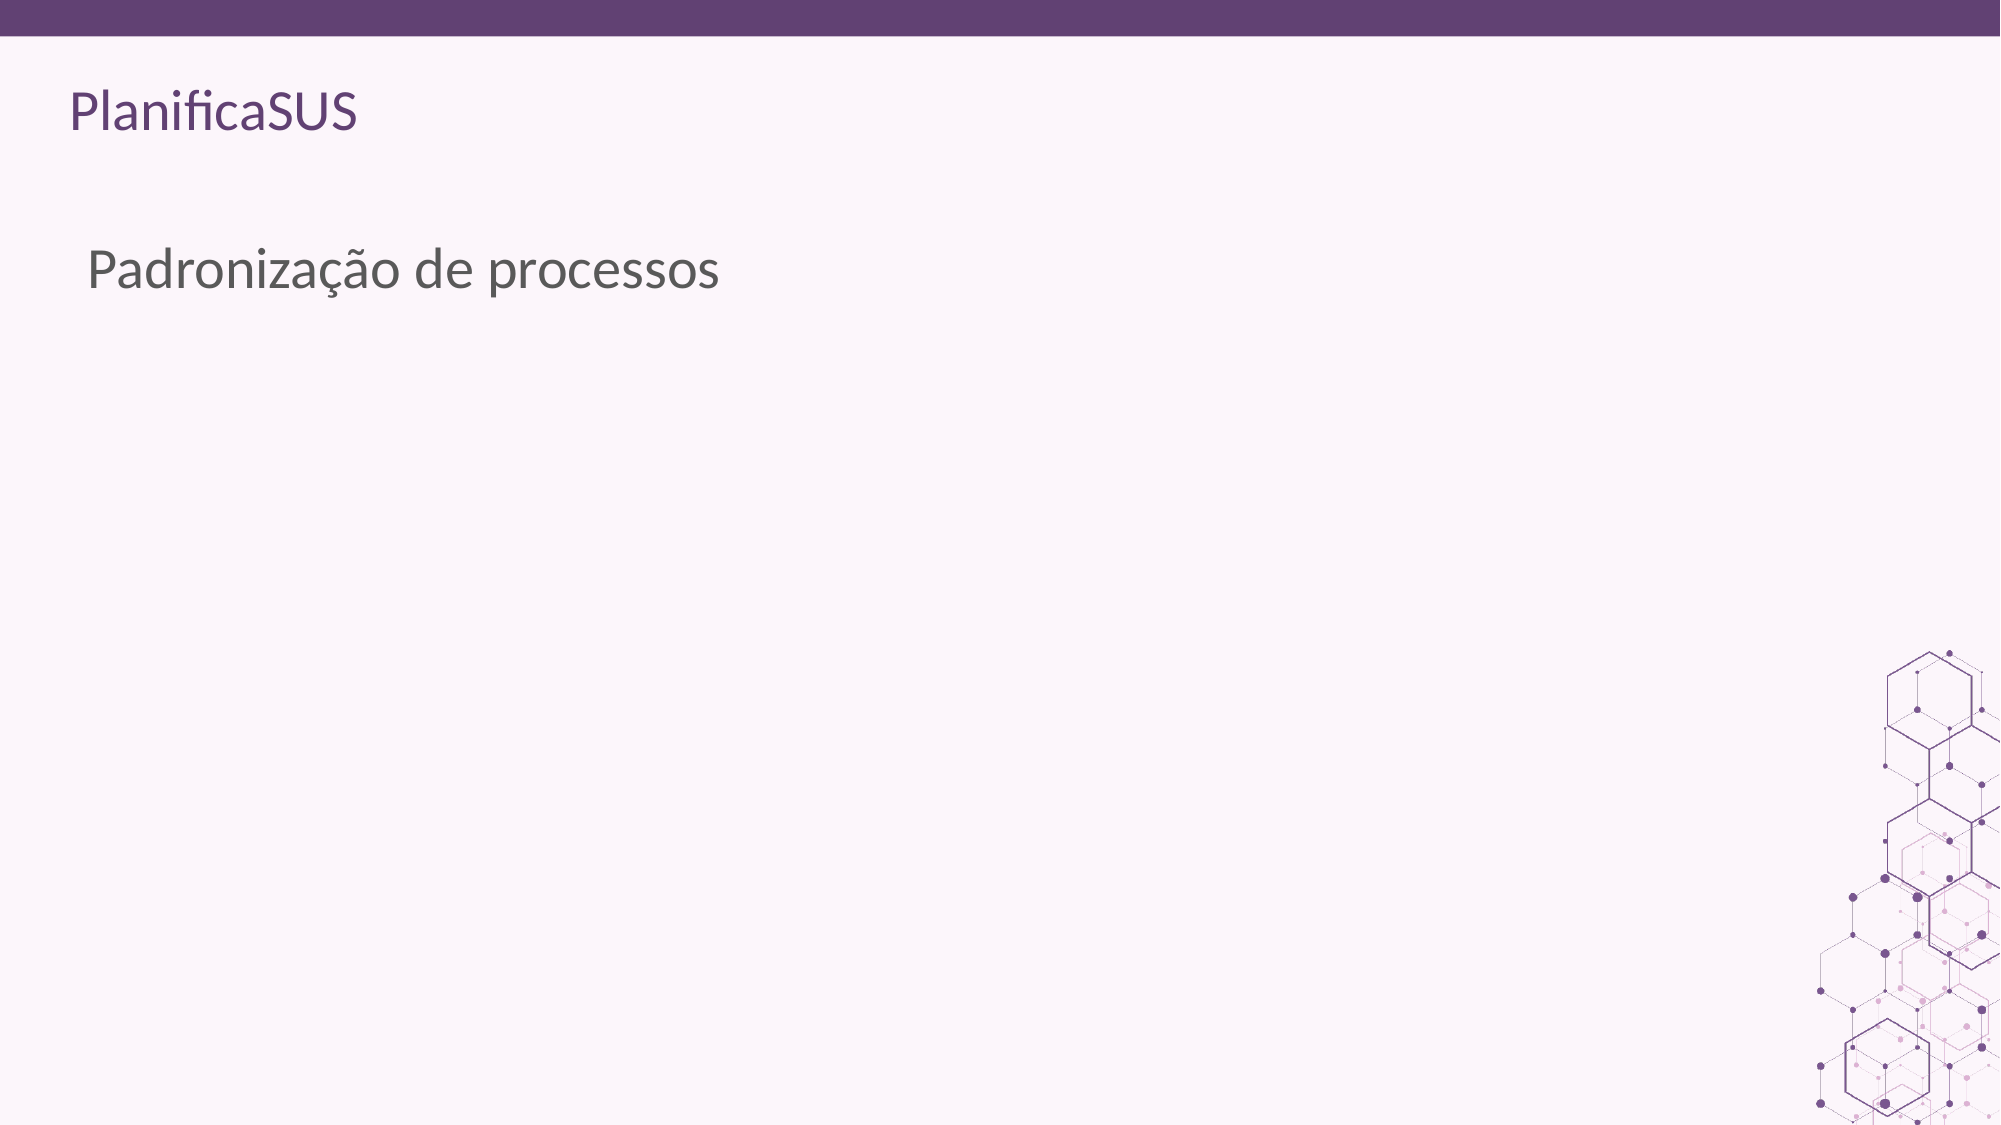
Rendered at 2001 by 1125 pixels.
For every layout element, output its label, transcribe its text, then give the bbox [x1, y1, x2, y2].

picture [1794, 650, 2000, 1125]
title Padronização de processos [72, 160, 1722, 379]
